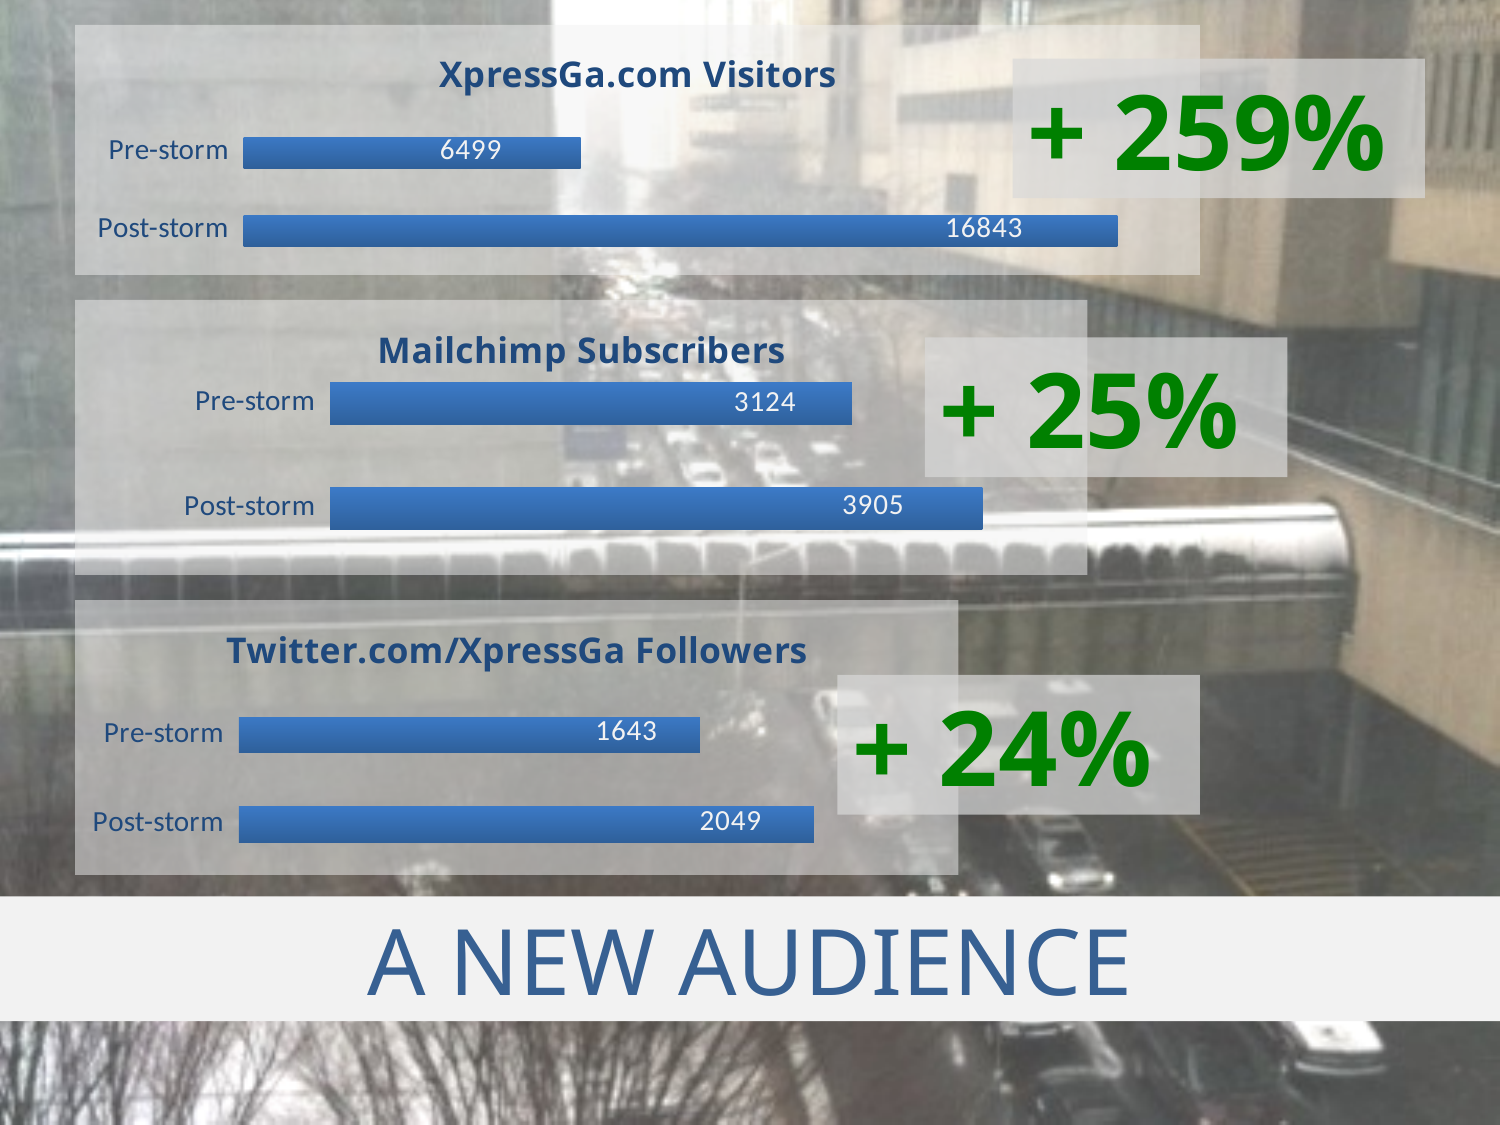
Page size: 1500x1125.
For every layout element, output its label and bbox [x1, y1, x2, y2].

chart [74, 599, 959, 876]
chart [74, 299, 1088, 576]
chart [74, 24, 1201, 276]
picture [0, 0, 1500, 1125]
